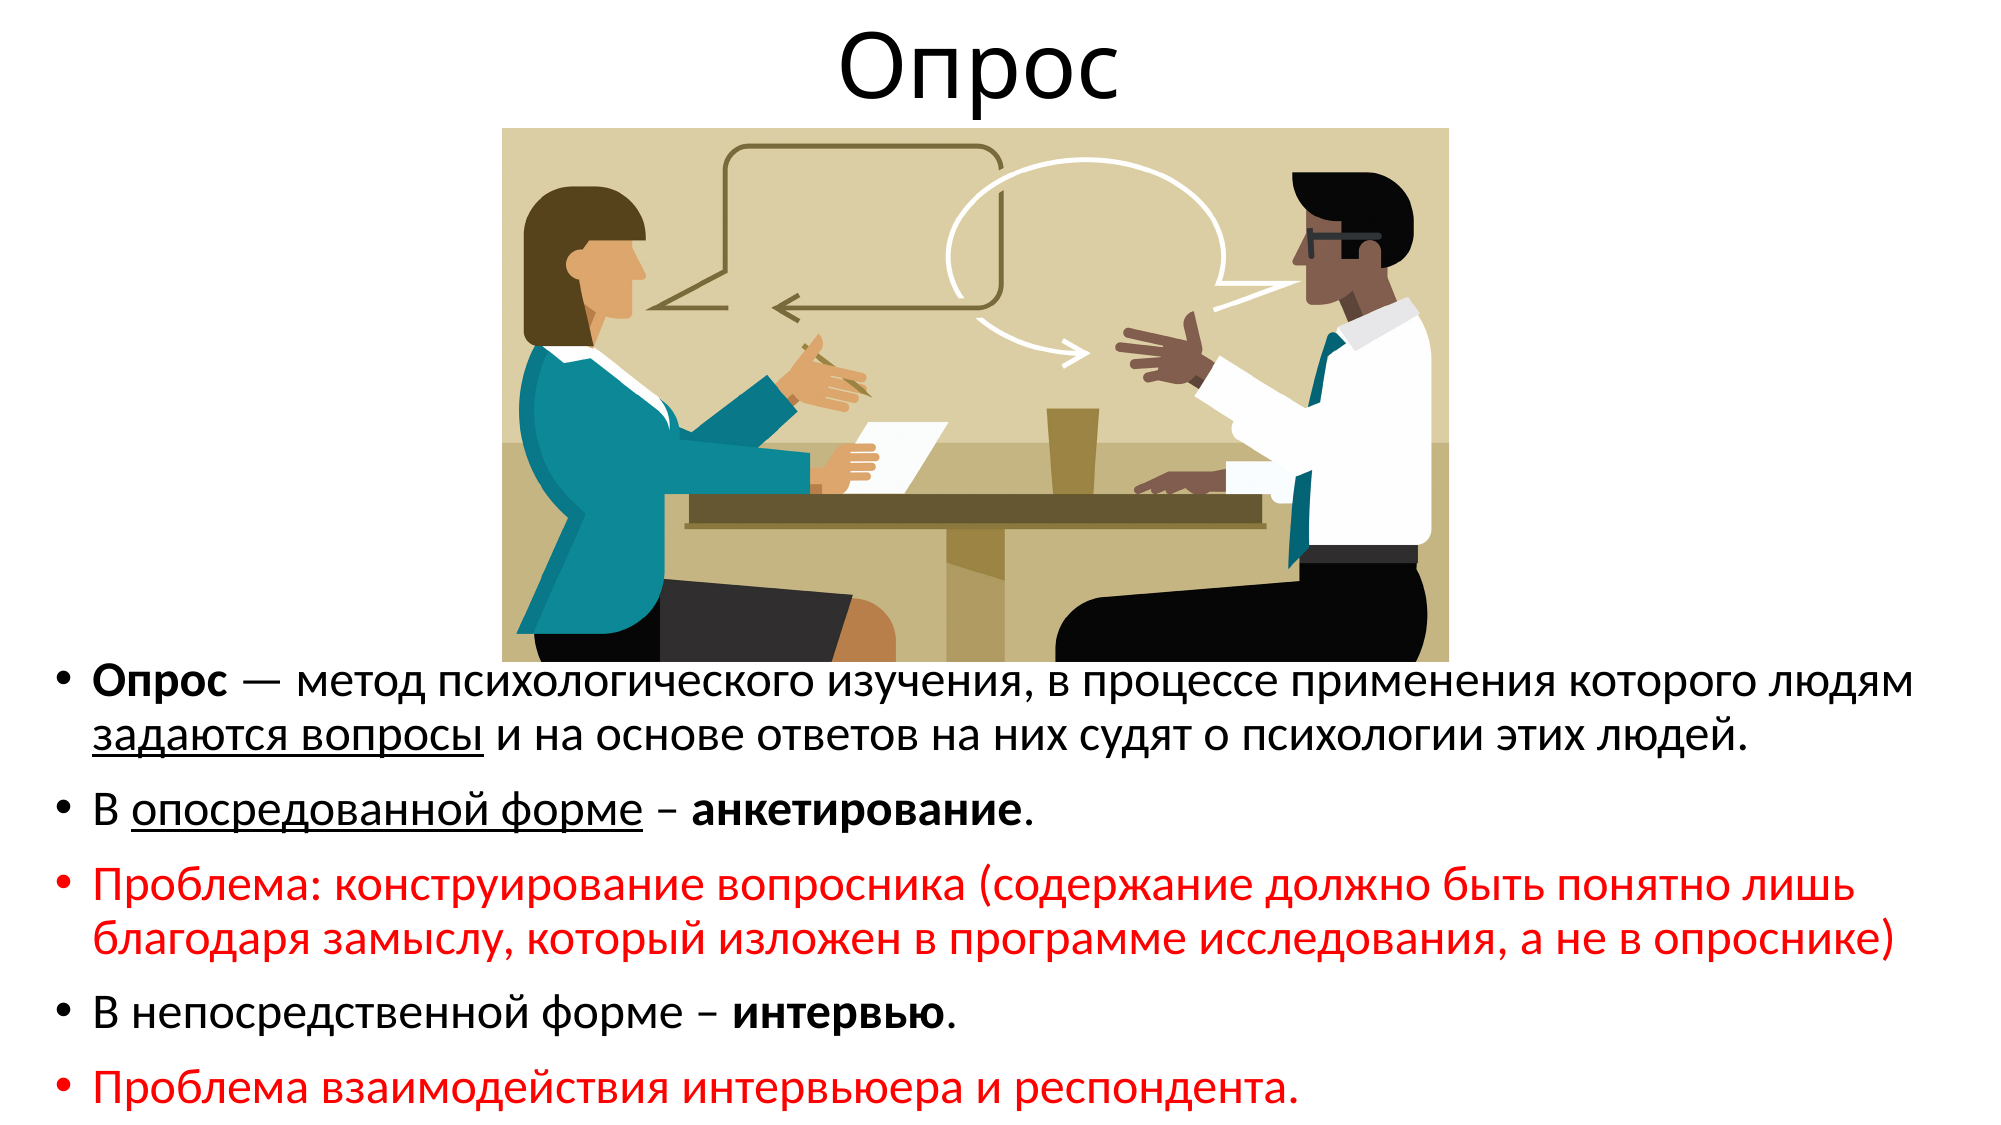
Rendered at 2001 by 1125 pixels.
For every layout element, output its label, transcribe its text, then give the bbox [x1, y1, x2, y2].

title Опрос [115, 0, 1842, 139]
picture [502, 128, 1450, 662]
list Опрос — метод психологического изучения, в процессе применения которого людям задаются вопросы и на основе ответов на них судят о психологии этих людей. В опосредованной форме – анкетирование. Проблема: конструирование вопросника (содержание должно быть понятно лишь благодаря замыслу, который изложен в программе исследования, а не в опроснике) В непосредственной форме – интервью. Проблема взаимодействия интервьюера и респондента. [39, 645, 1944, 1125]
